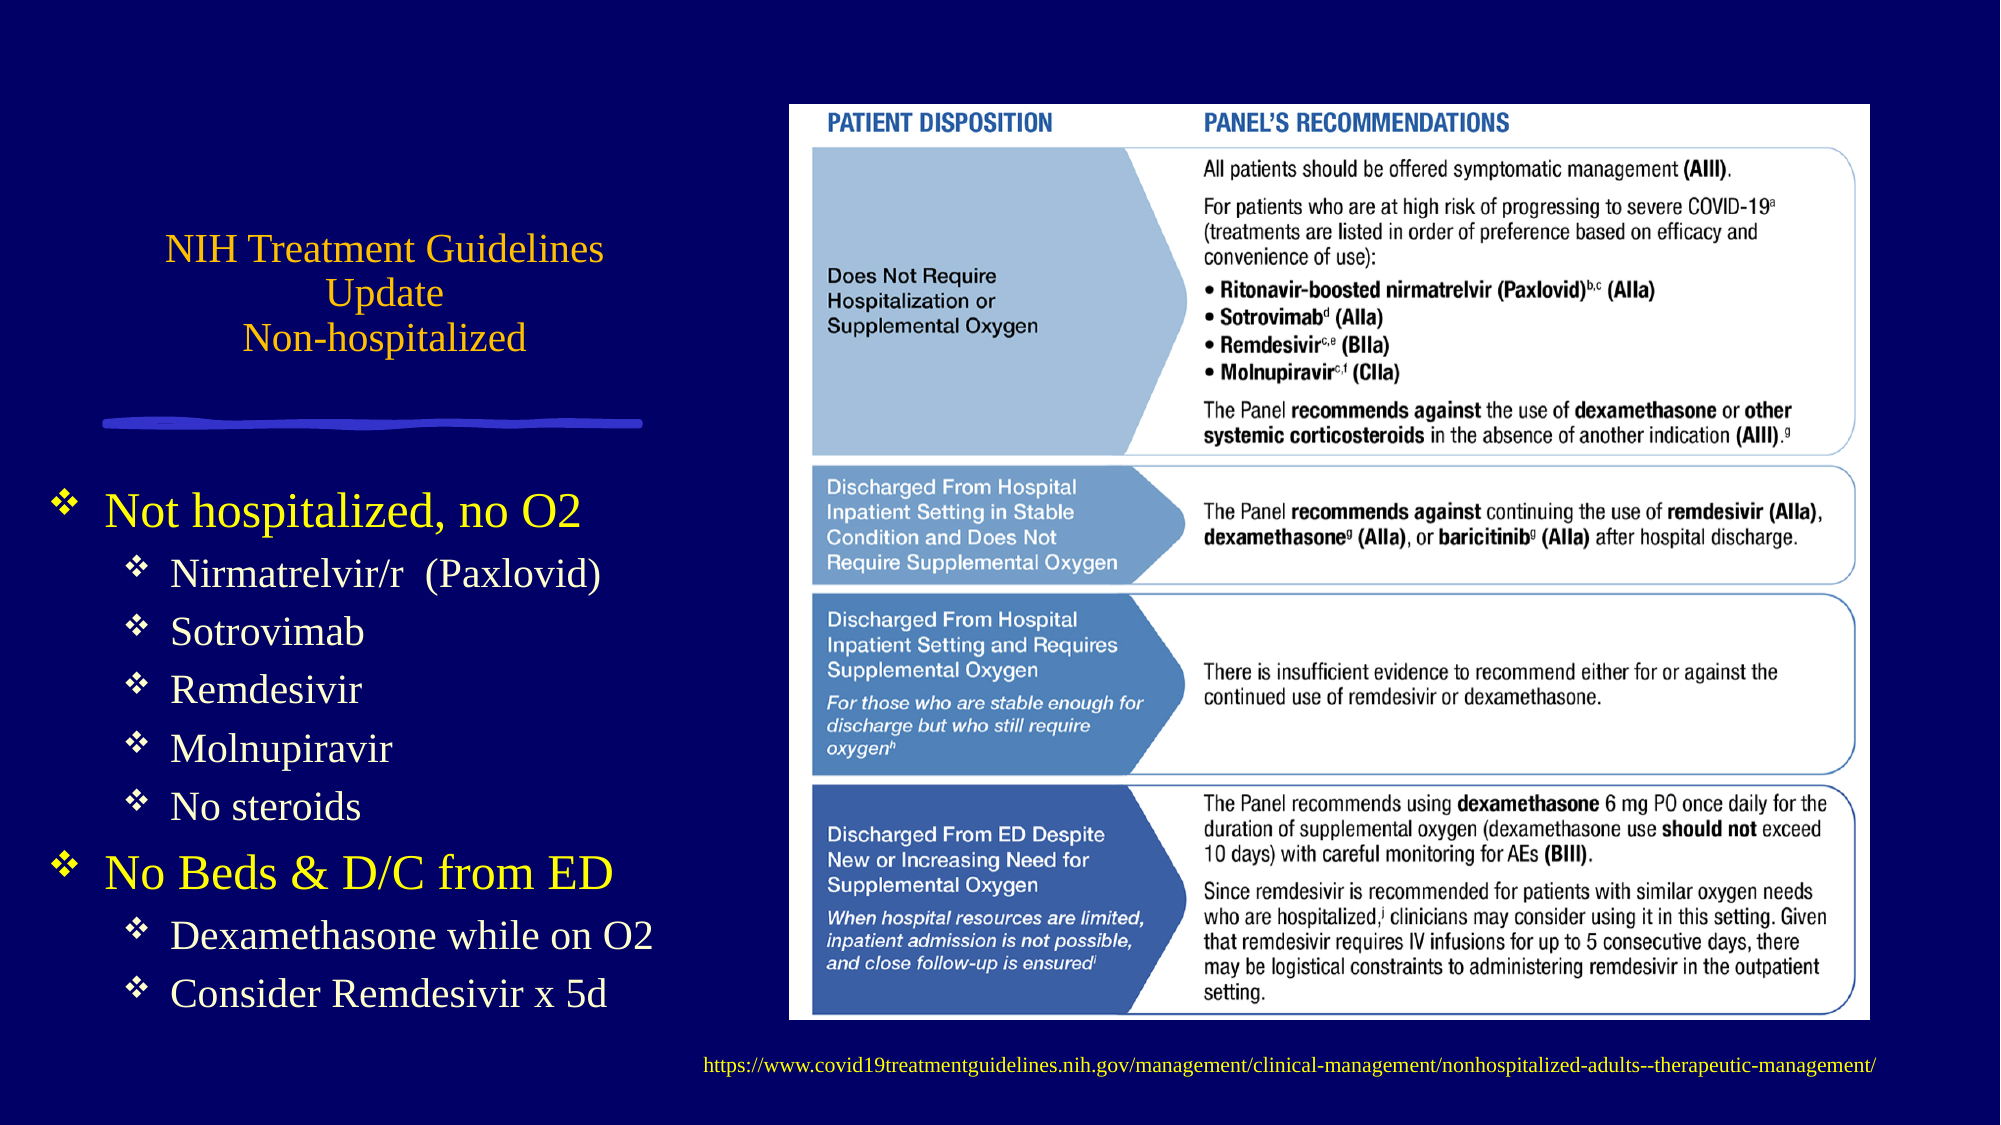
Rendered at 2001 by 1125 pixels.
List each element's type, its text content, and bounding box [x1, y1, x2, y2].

picture [789, 104, 1870, 1020]
text_box https://www.covid19treatmentguidelines.nih.gov/management/clinical-management/nonhospitalized-adults--therapeutic-management/ [573, 1043, 1894, 1085]
text_box [104, 418, 641, 429]
title NIH Treatment Guidelines Update Non-hospitalized [103, 104, 666, 387]
text_box [0, 0, 2000, 1125]
list Not hospitalized, no O2 Nirmatrelvir/r (Paxlovid) Sotrovimab Remdesivir Molnupiravir No steroids No Beds & D/C from ED Dexamethasone while on O2 Consider Remdesivir x 5d [32, 469, 767, 1075]
